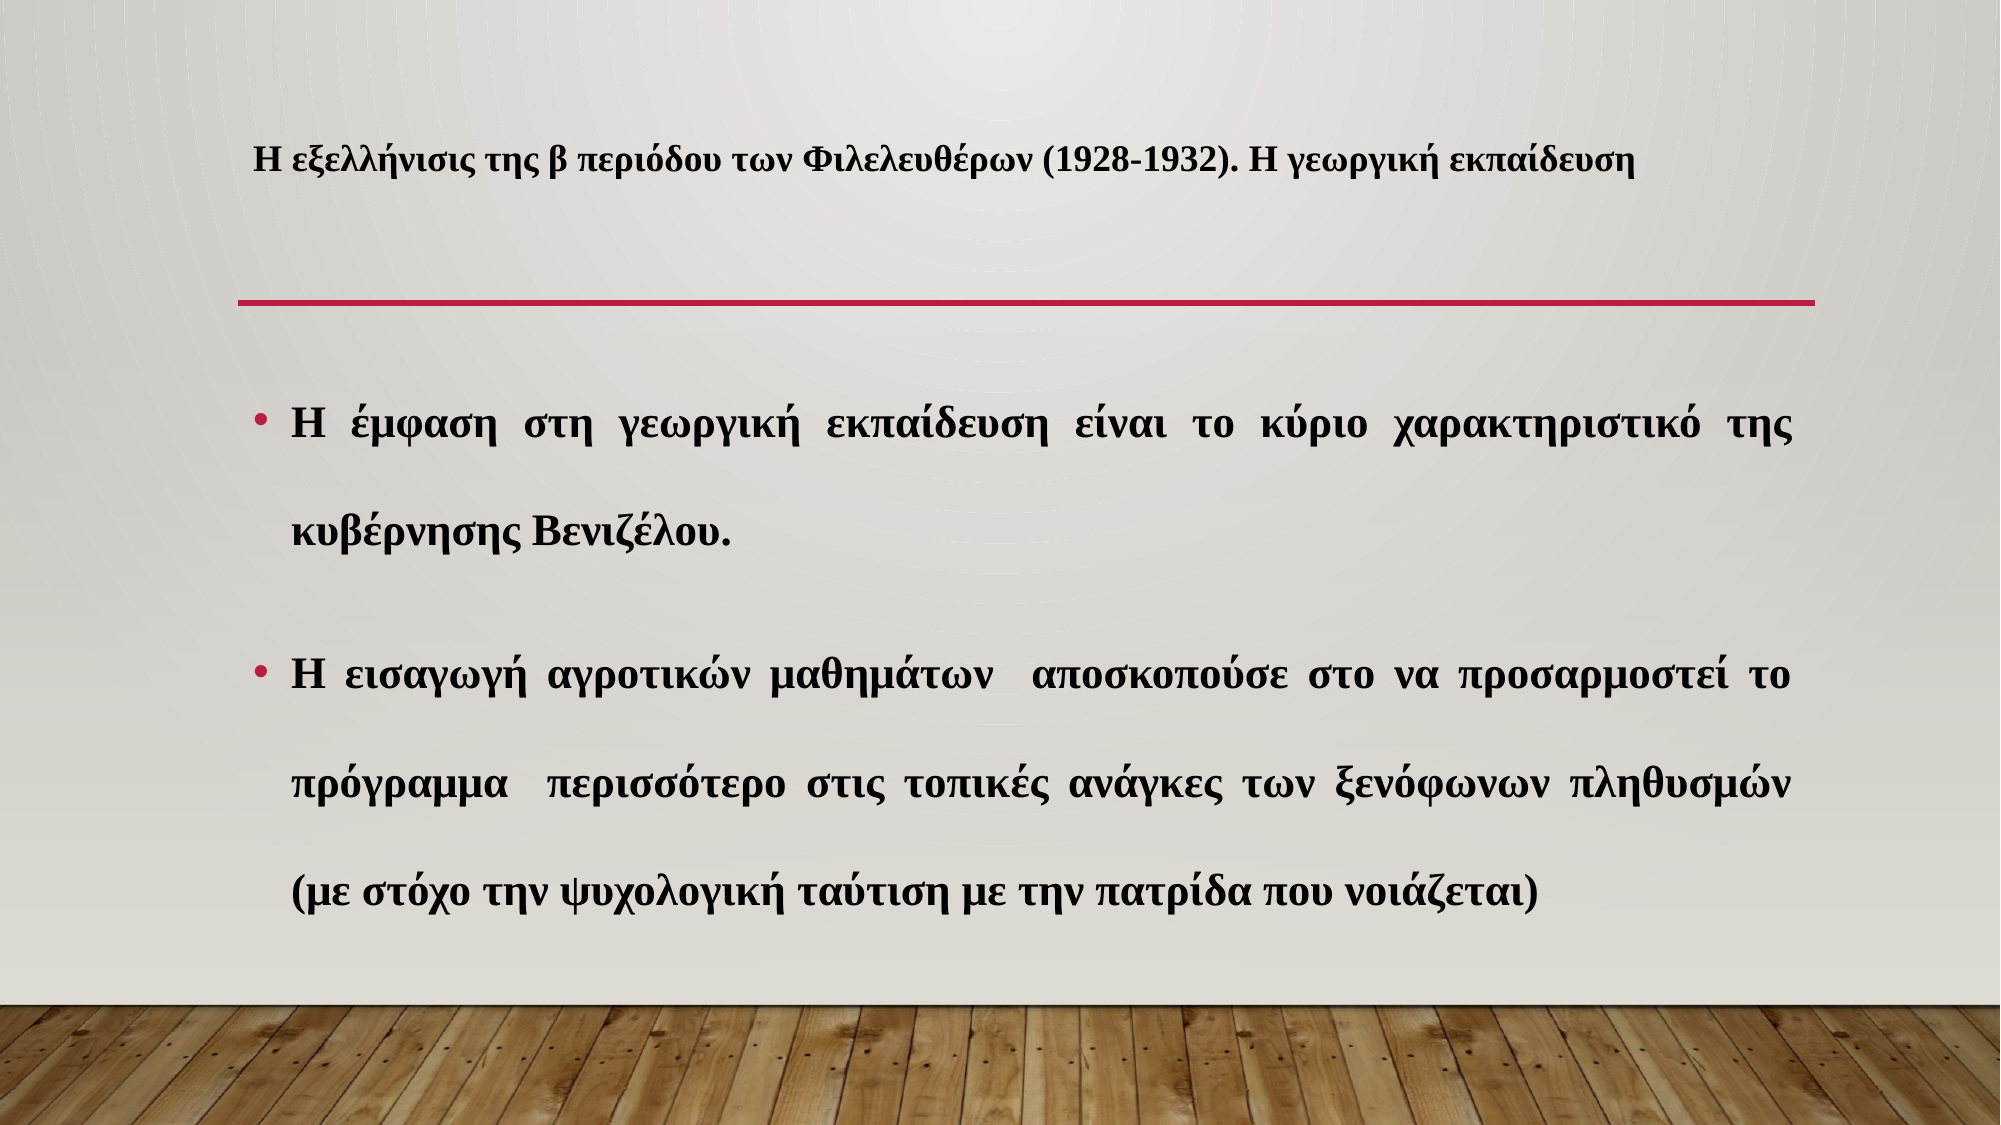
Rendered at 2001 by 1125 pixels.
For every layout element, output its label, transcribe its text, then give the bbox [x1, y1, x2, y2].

list Η έμφαση στη γεωργική εκπαίδευση είναι το κύριο χαρακτηριστικό της κυβέρνησης Βενιζέλου. Η εισαγωγή αγροτικών μαθημάτων αποσκοπούσε στο να προσαρμοστεί το πρόγραμμα περισσότερο στις τοπικές ανάγκες των ξενόφωνων πληθυσμών (με στόχο την ψυχολογική ταύτιση με την πατρίδα που νοιάζεται) [238, 330, 1814, 929]
title Η εξελλήνισις της β περιόδου των Φιλελευθέρων (1928-1932). Η γεωργική εκπαίδευση [238, 131, 1814, 305]
picture [0, 1005, 2000, 1125]
